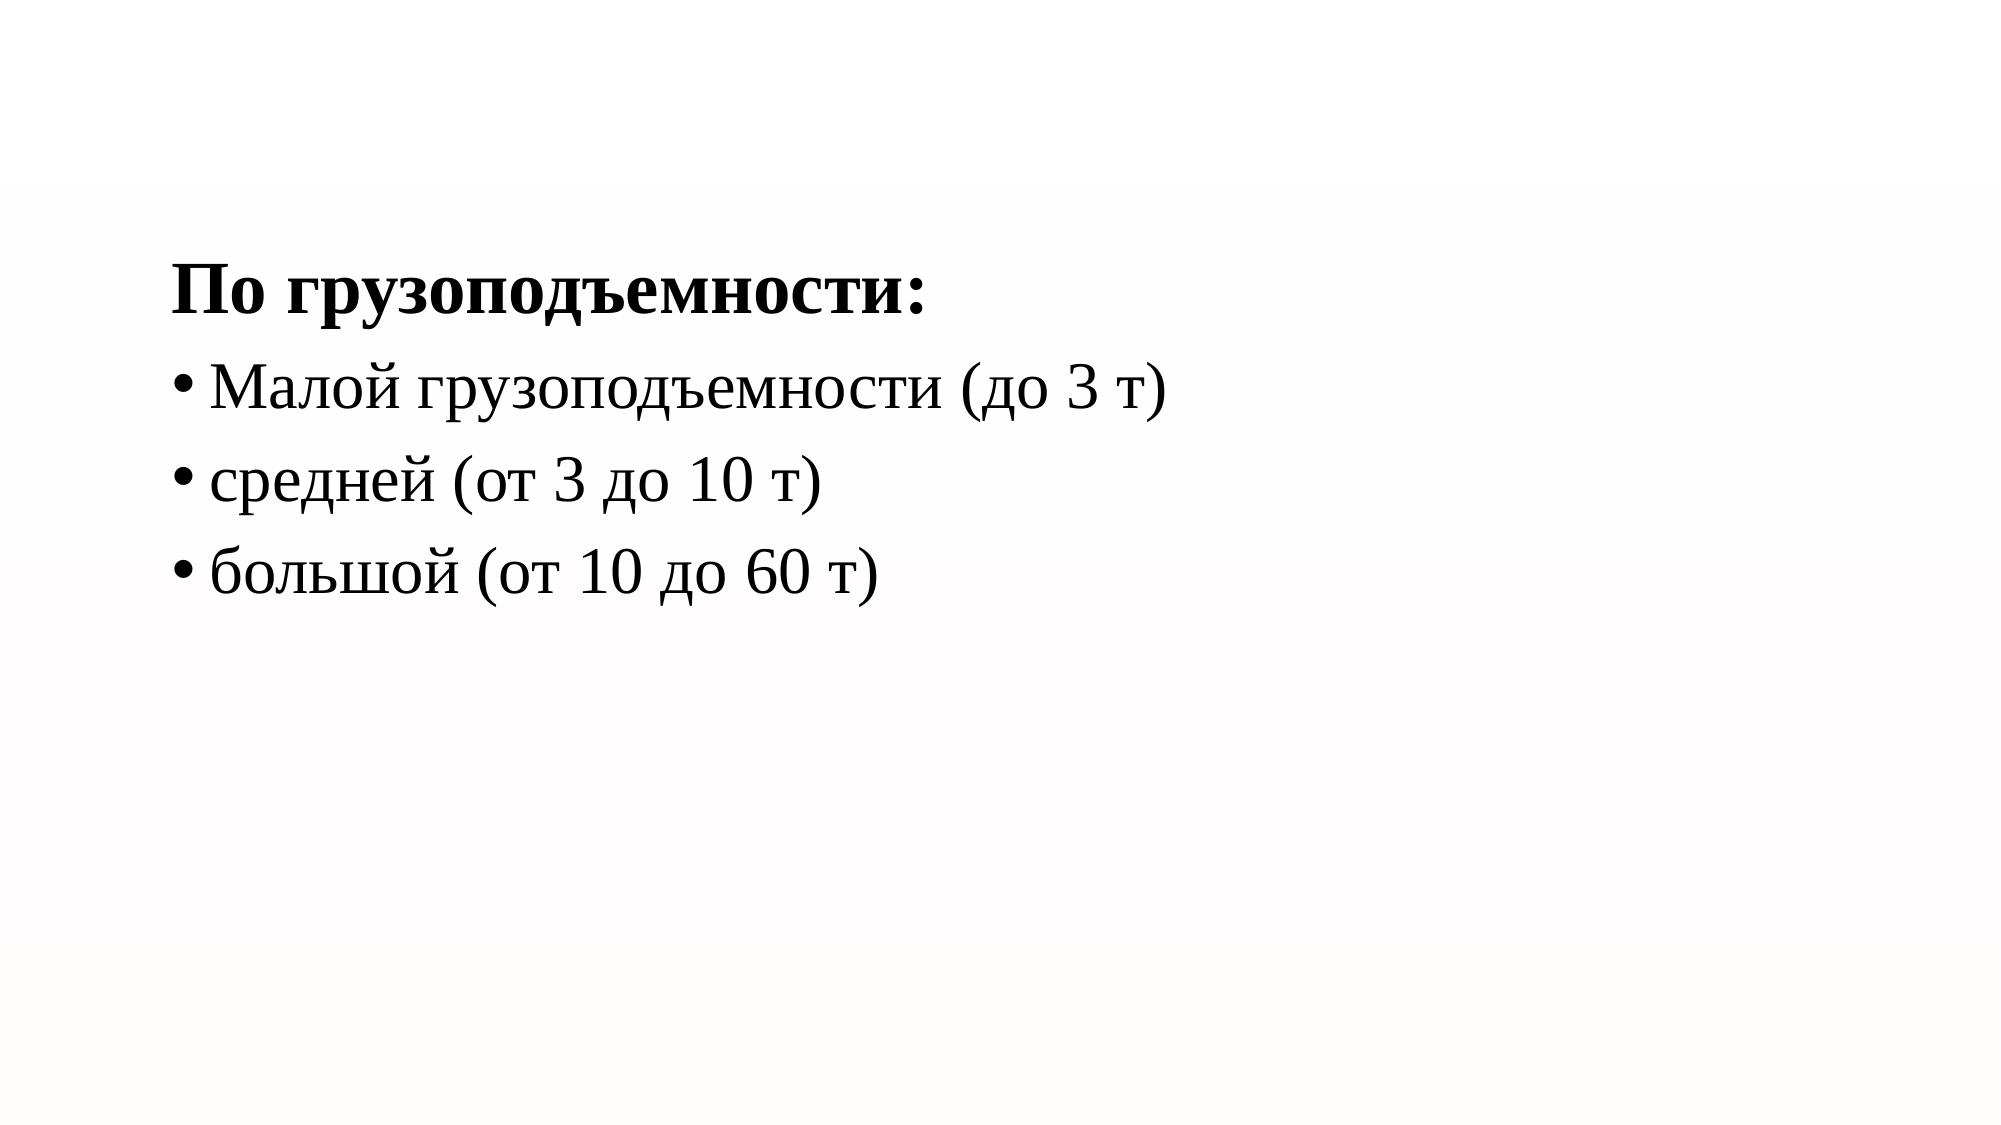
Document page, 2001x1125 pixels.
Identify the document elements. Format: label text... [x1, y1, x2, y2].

list По грузоподъемности: Малой грузоподъемности (до 3 т) средней (от 3 до 10 т) большой (от 10 до 60 т) [156, 241, 1882, 956]
